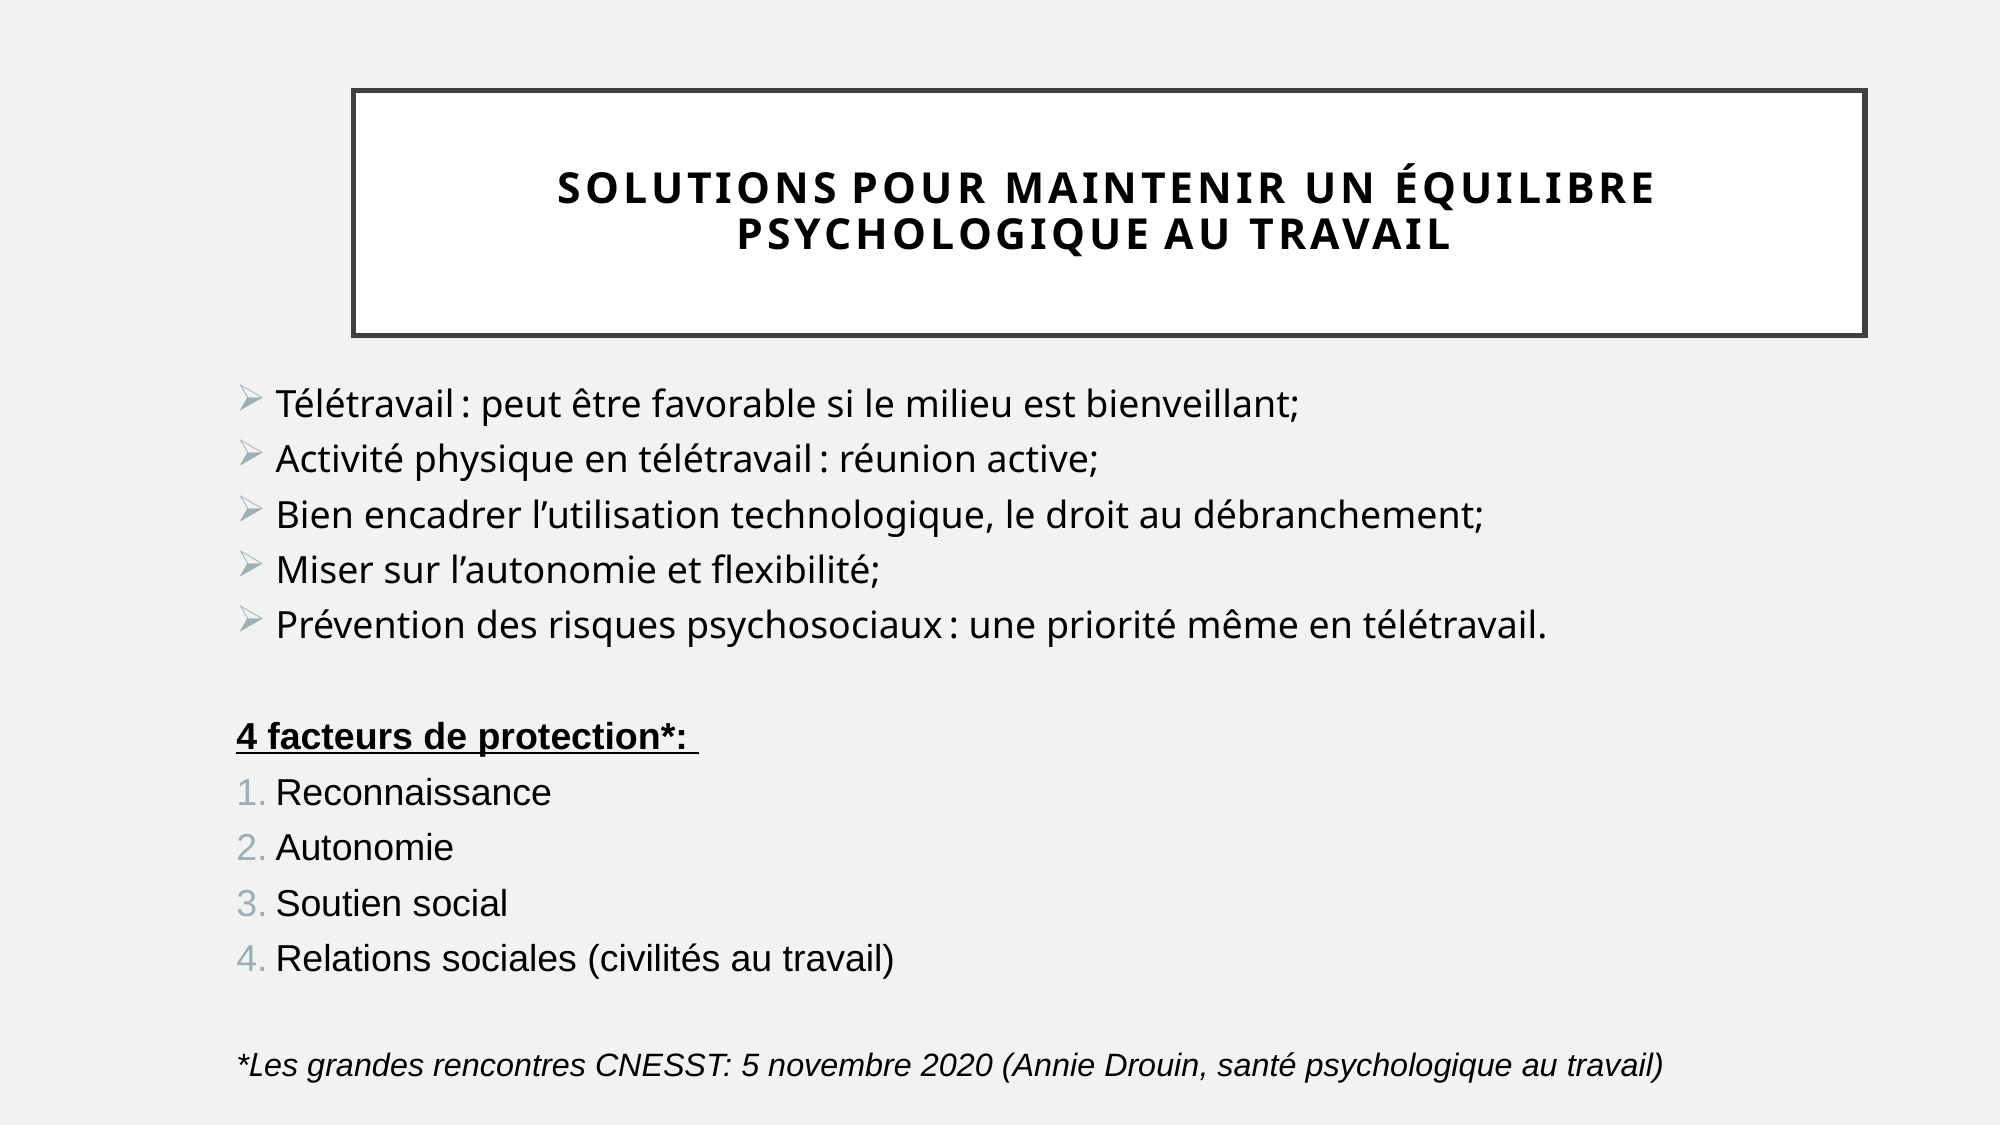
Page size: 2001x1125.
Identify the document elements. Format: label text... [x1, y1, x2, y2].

list Télétravail : peut être favorable si le milieu est bienveillant; Activité physique en télétravail : réunion active; Bien encadrer l’utilisation technologique, le droit au débranchement; Miser sur l’autonomie et flexibilité; Prévention des risques psychosociaux : une priorité même en télétravail. 4 facteurs de protection*: Reconnaissance Autonomie Soutien social Relations sociales (civilités au travail) *Les grandes rencontres CNESST: 5 novembre 2020 (Annie Drouin, santé psychologique au travail) [221, 372, 1974, 1095]
title Solutions pour maintenir un équilibre psychologique au travail [351, 88, 1868, 338]
